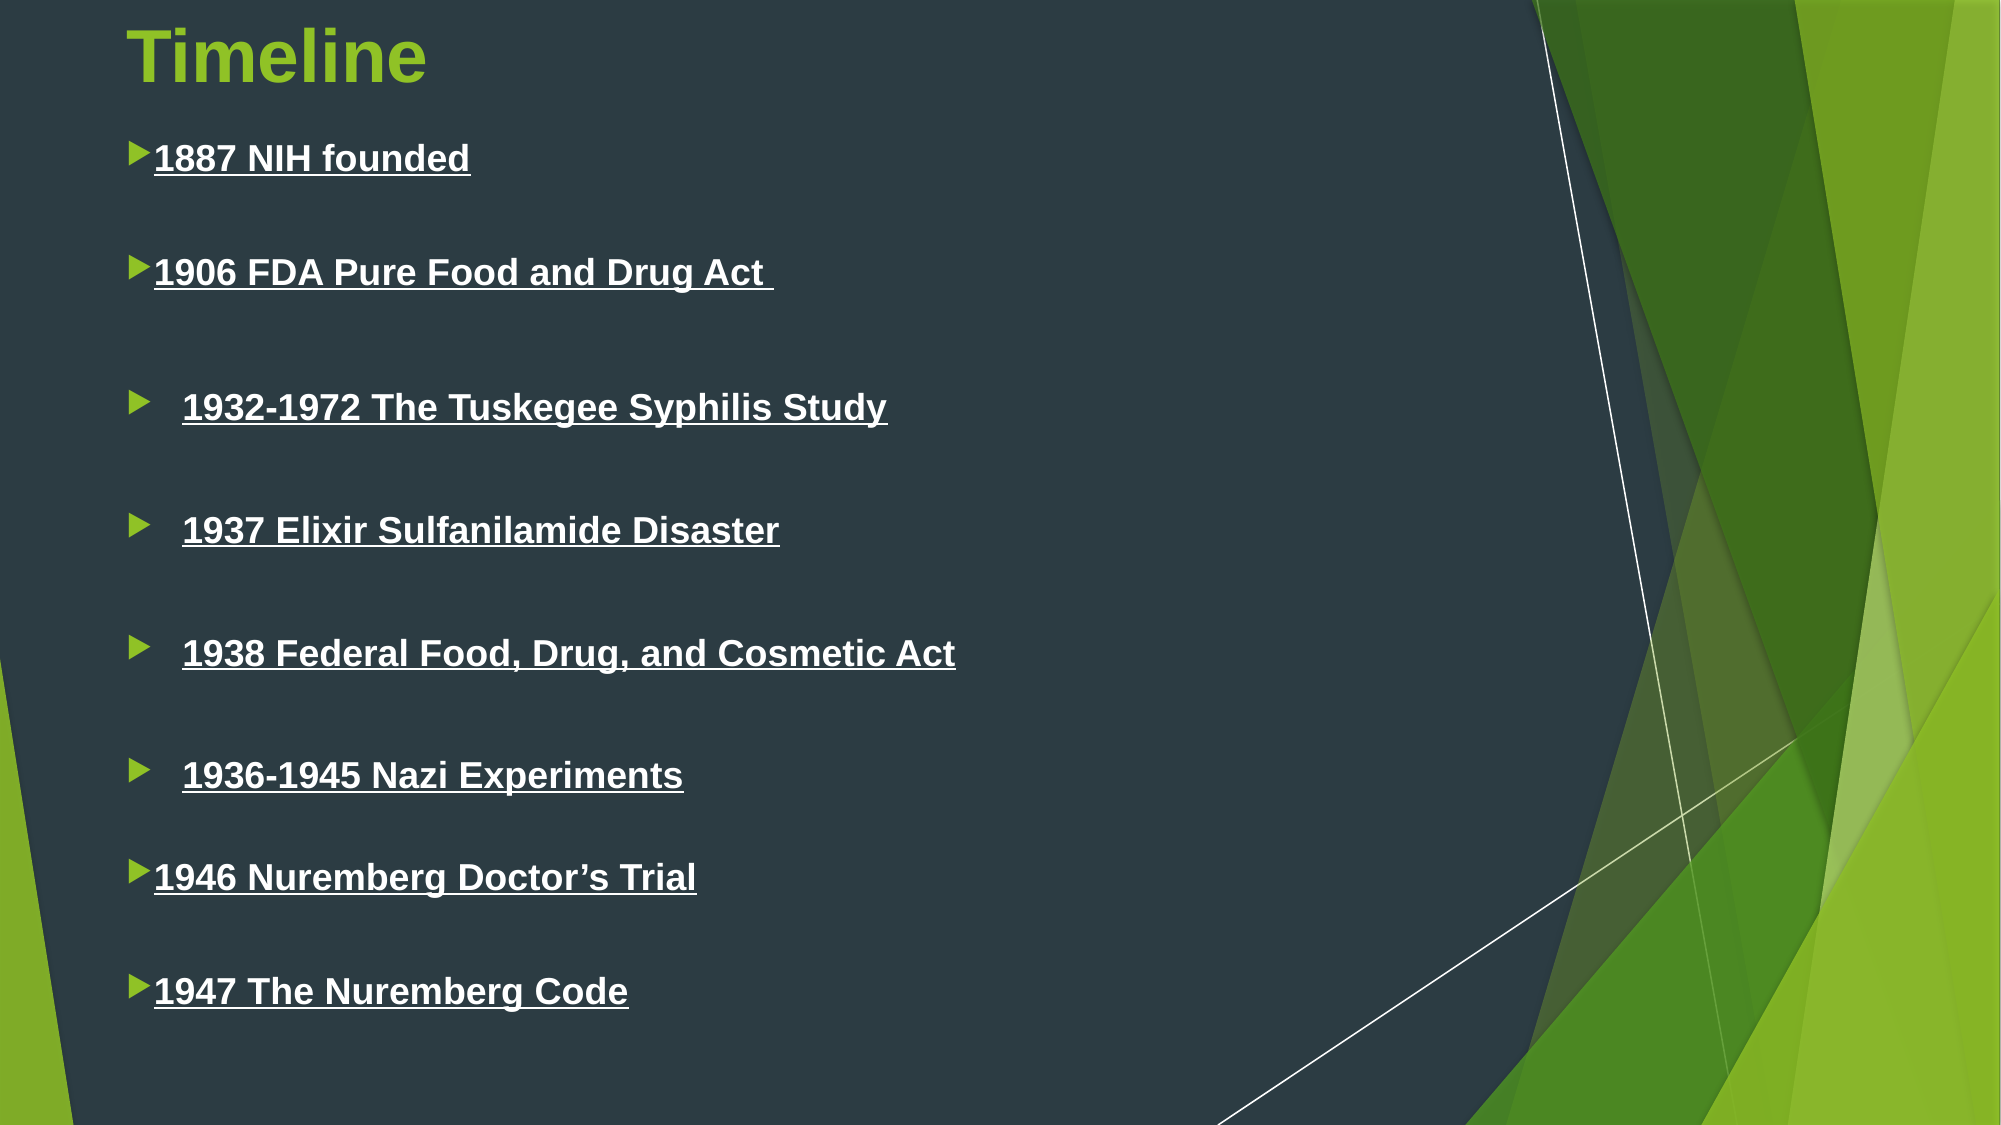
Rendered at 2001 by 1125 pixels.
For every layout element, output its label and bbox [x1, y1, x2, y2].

text_box [0, 0, 2000, 1125]
